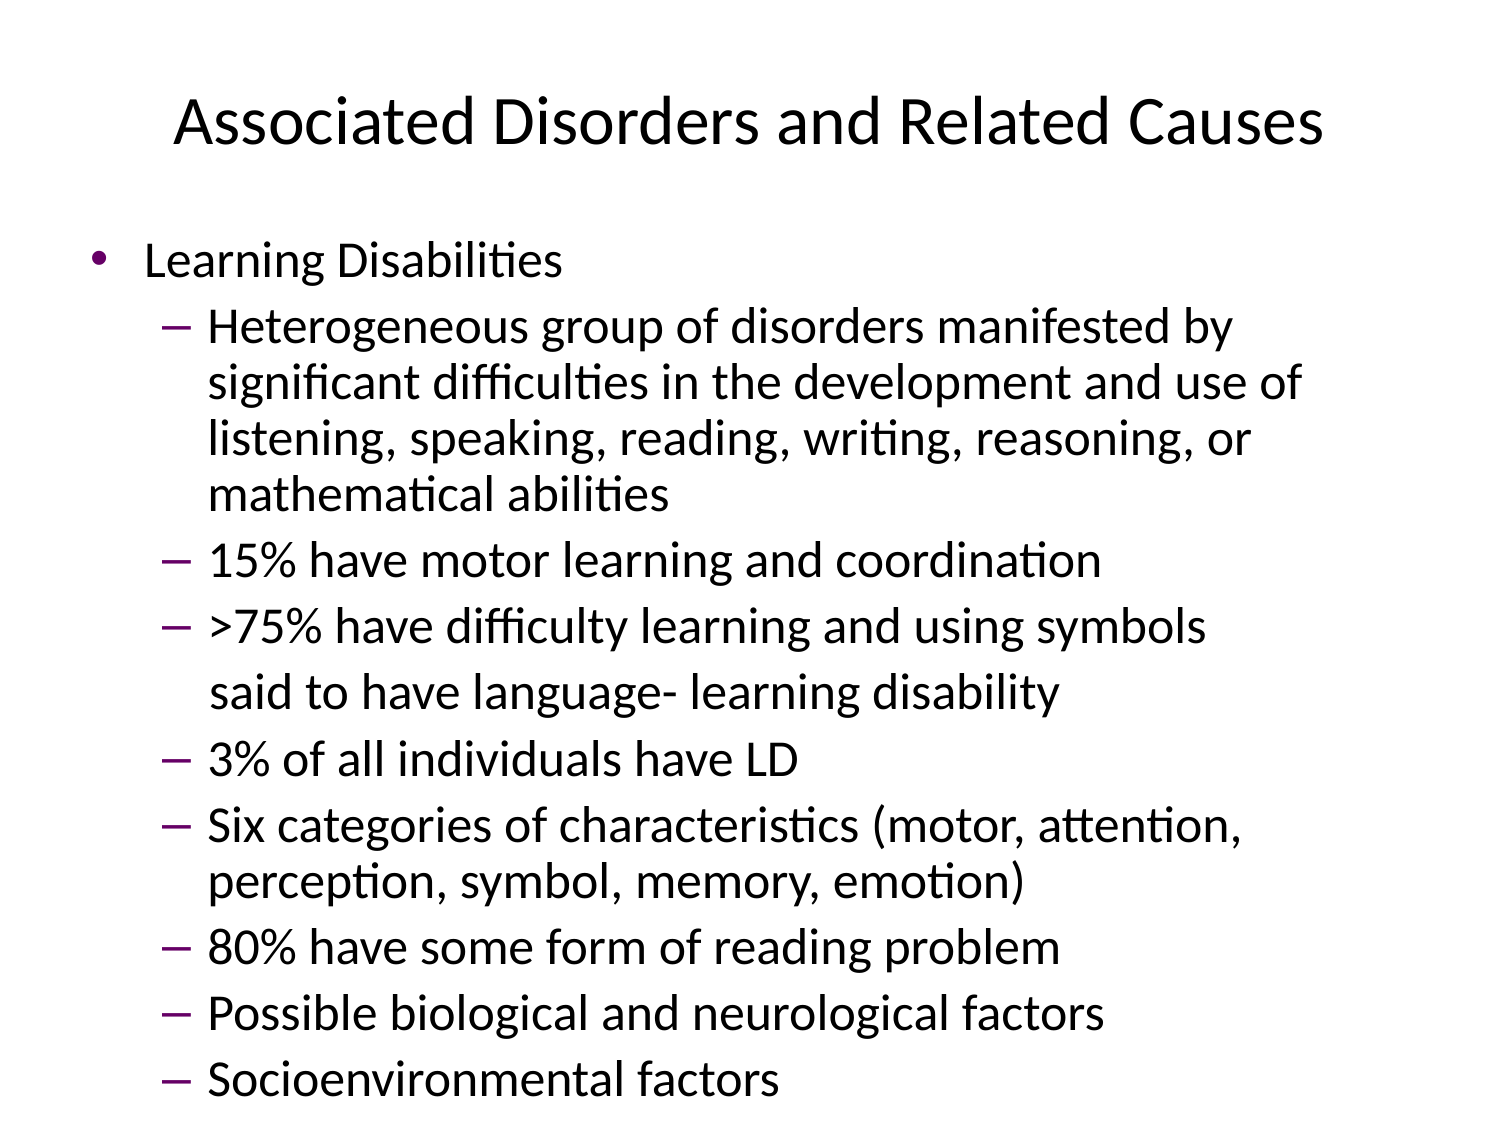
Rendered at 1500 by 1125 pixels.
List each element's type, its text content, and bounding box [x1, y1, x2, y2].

title Associated Disorders and Related Causes [75, 45, 1425, 188]
list Learning Disabilities Heterogeneous group of disorders manifested by significant difficulties in the development and use of listening, speaking, reading, writing, reasoning, or mathematical abilities 15% have motor learning and coordination >75% have difficulty learning and using symbols said to have language- learning disability 3% of all individuals have LD Six categories of characteristics (motor, attention, perception, symbol, memory, emotion) 80% have some form of reading problem Possible biological and neurological factors Socioenvironmental factors [75, 224, 1425, 1125]
